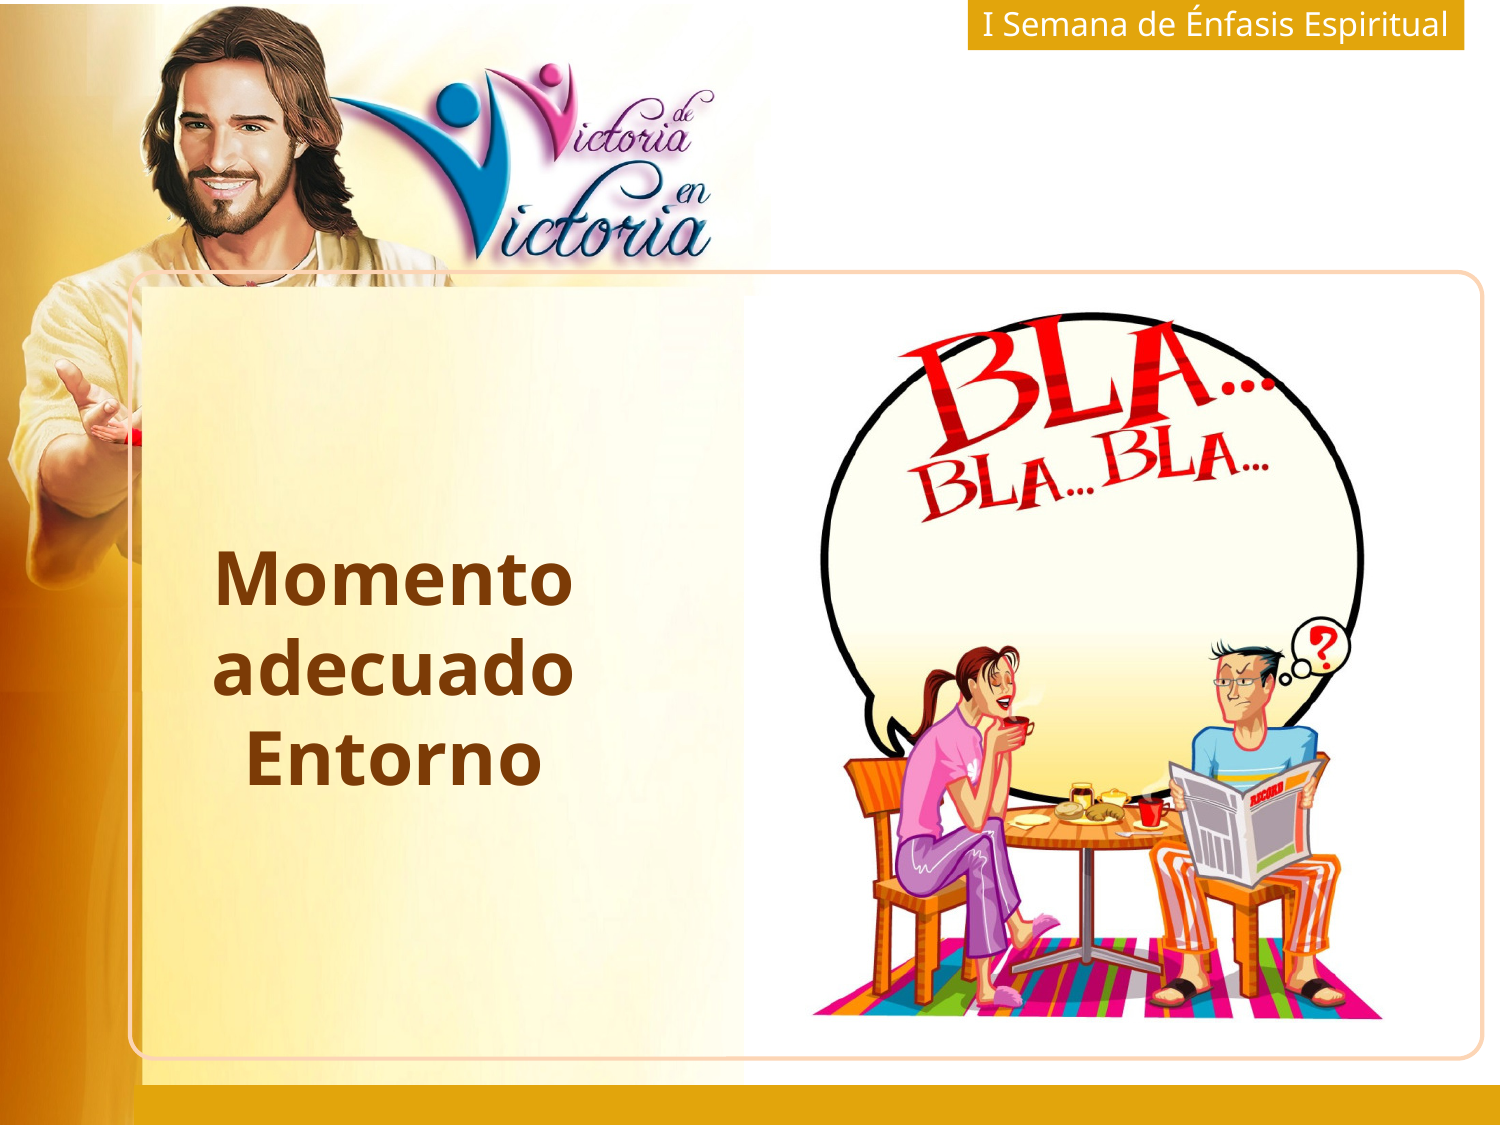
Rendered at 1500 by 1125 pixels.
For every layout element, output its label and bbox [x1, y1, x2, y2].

text_box [0, 0, 1500, 1125]
picture [804, 307, 1386, 1024]
